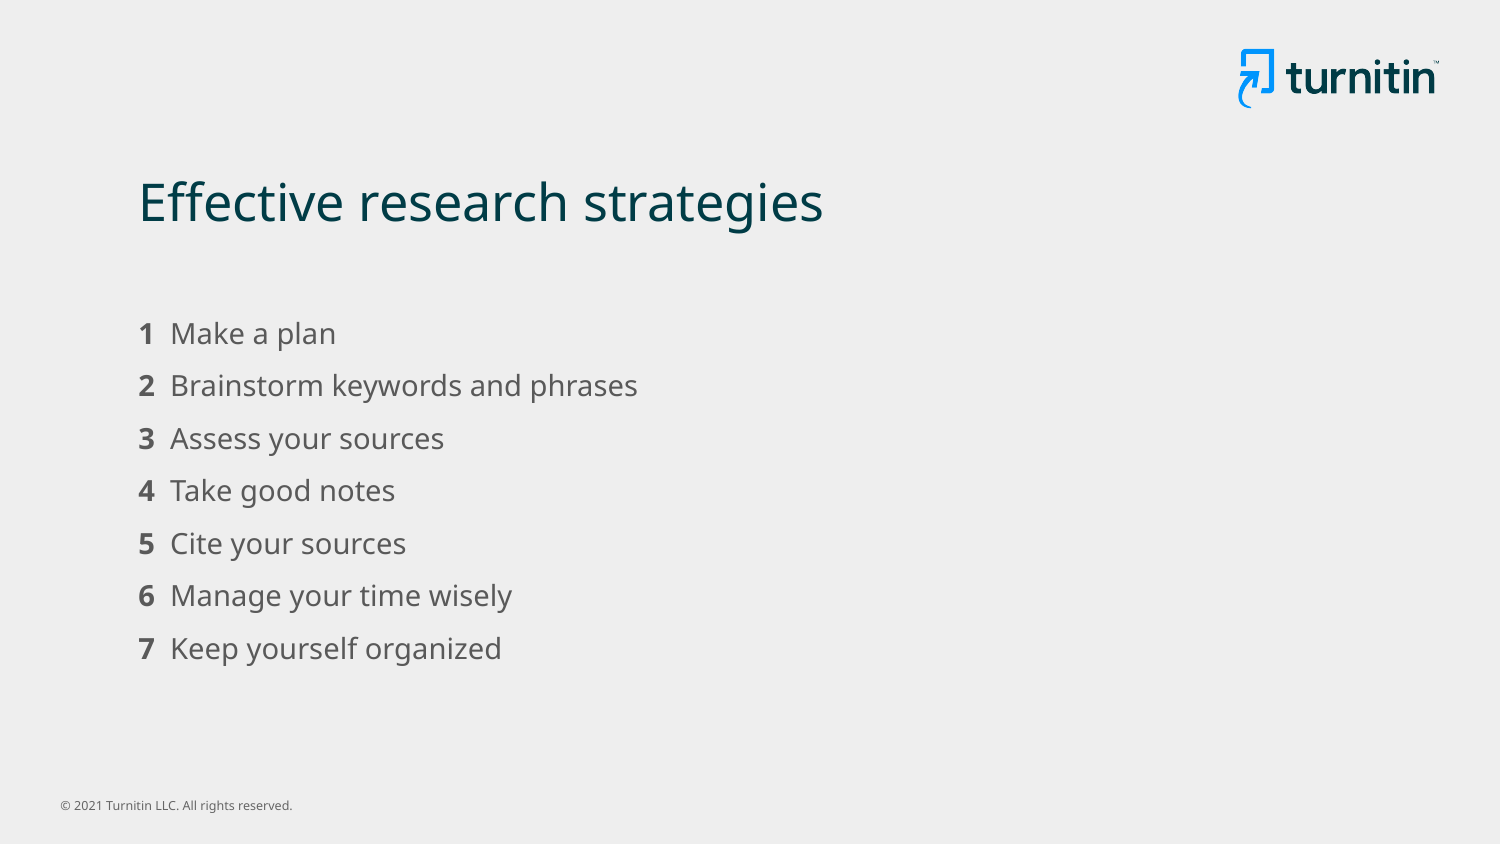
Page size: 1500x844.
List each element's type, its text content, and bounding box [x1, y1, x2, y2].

text_box © 2021 Turnitin LLC. All rights reserved. [45, 782, 375, 821]
text_box Effective research strategies [123, 145, 1156, 254]
text_box 1 Make a plan 2 Brainstorm keywords and phrases 3 Assess your sources 4 Take good notes 5 Cite your sources 6 Manage your time wisely 7 Keep yourself organized [123, 282, 1393, 761]
picture [1229, 30, 1447, 127]
